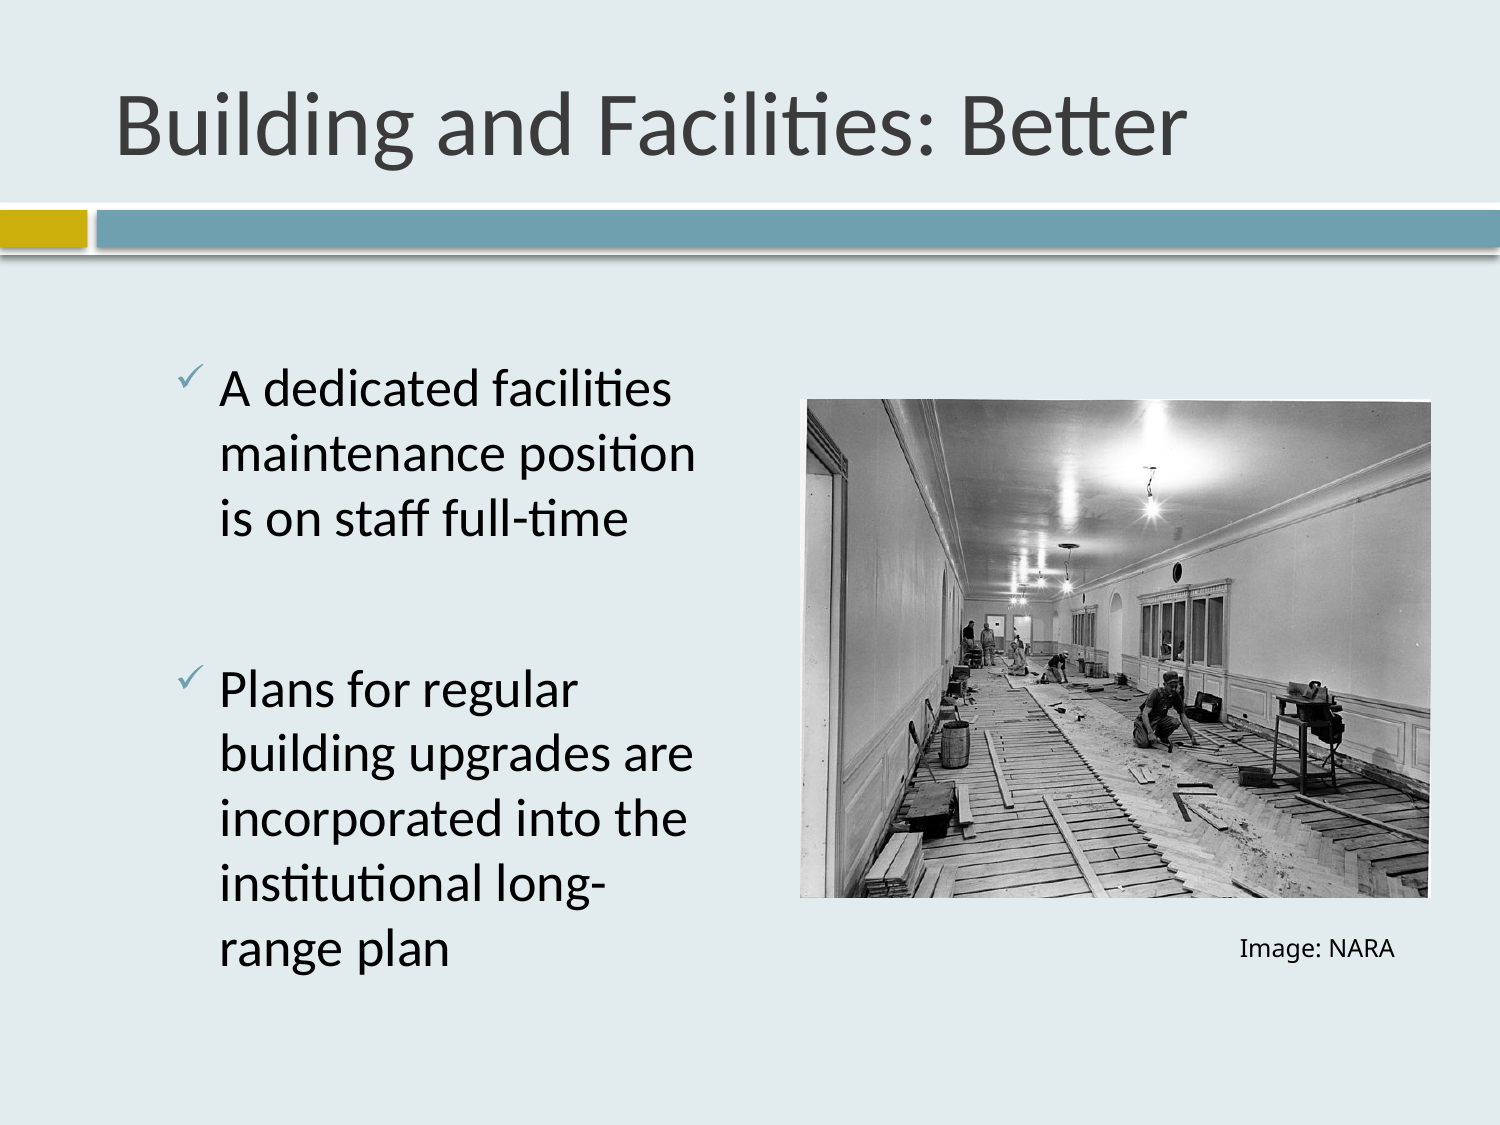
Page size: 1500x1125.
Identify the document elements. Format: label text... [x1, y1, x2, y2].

text_box Image: NARA [1224, 924, 1500, 970]
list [799, 399, 1431, 899]
list A dedicated facilities maintenance position is on staff full-time Plans for regular building upgrades are incorporated into the institutional long-range plan [99, 260, 738, 1011]
title Building and Facilities: Better [99, 37, 1438, 200]
